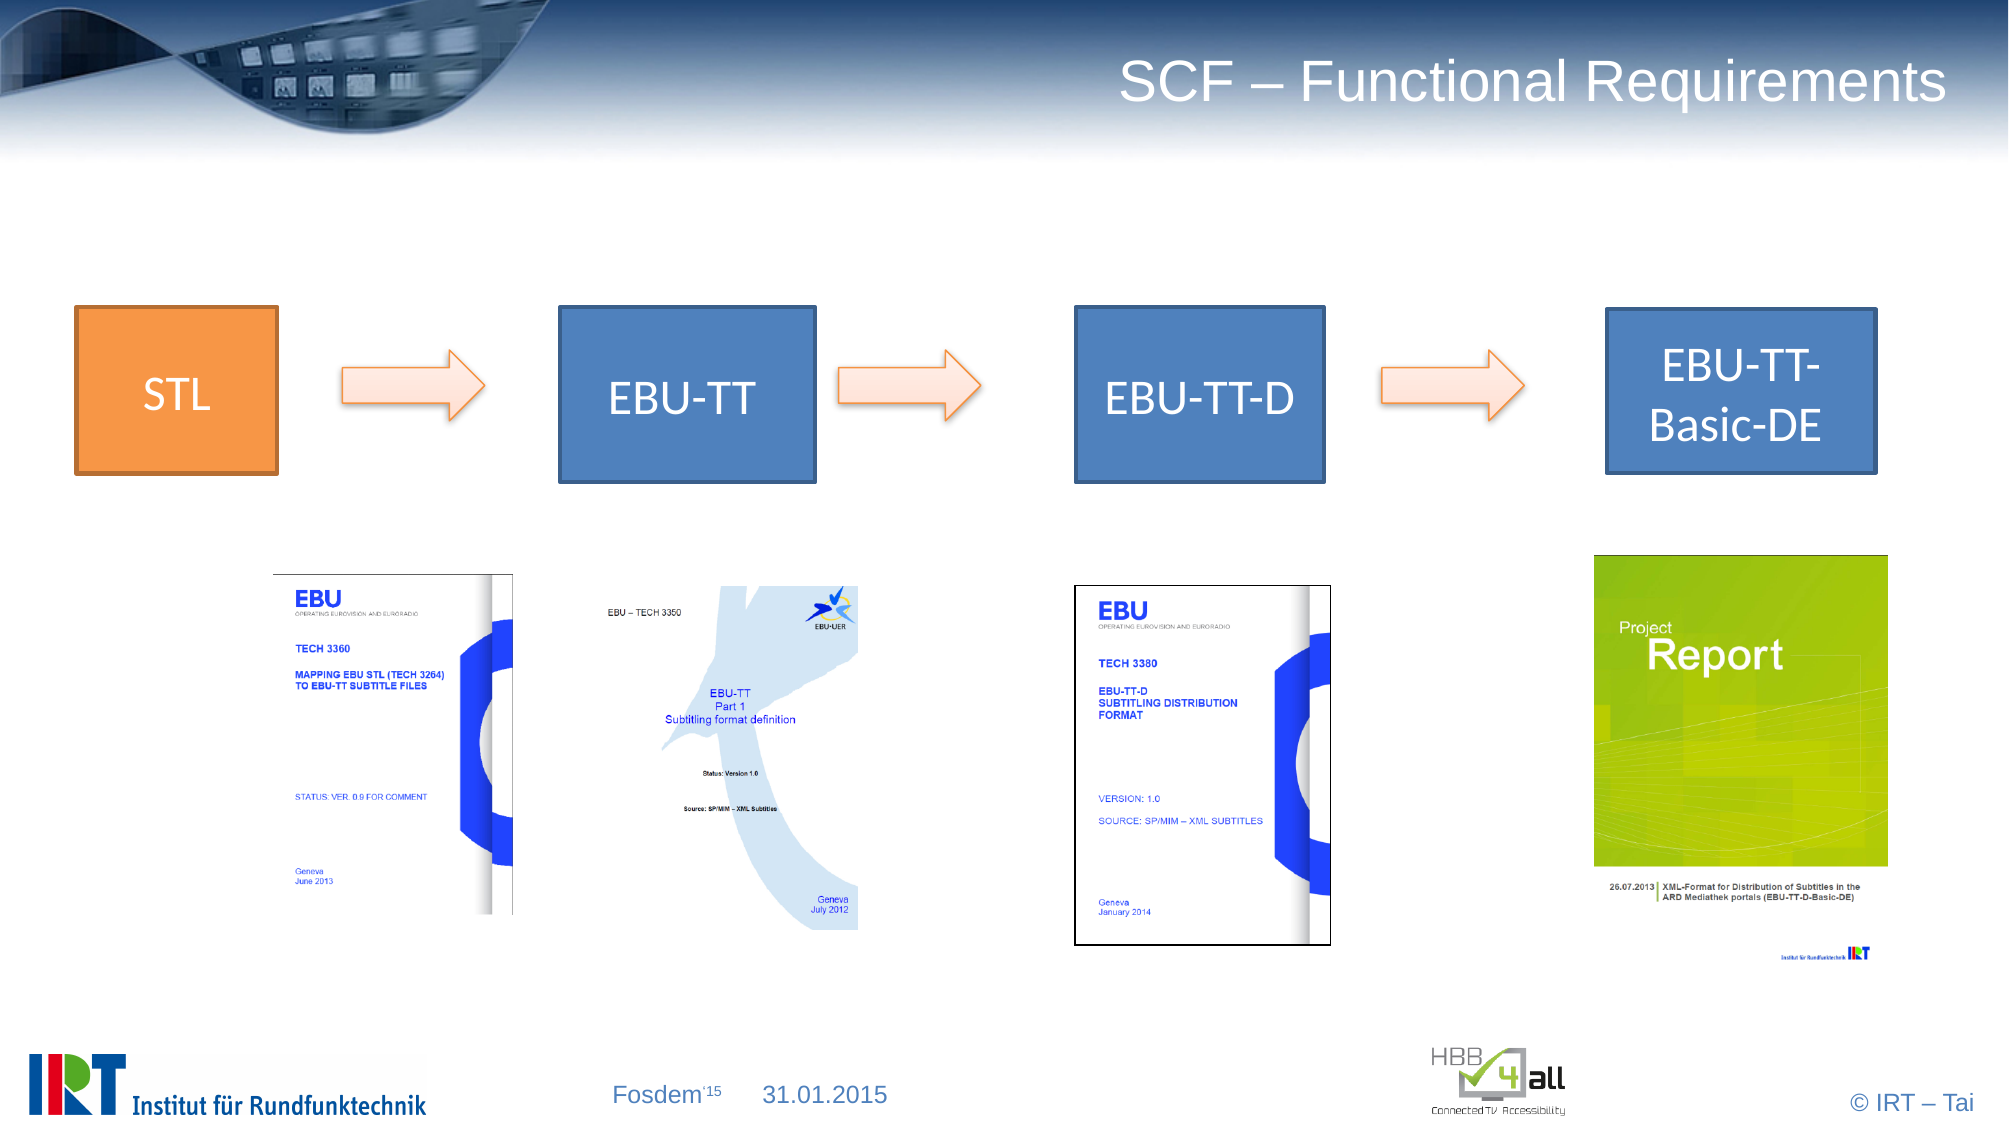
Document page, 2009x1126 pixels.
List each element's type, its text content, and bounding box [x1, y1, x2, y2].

text_box [341, 349, 486, 422]
text_box EBU-TT [558, 305, 817, 484]
picture [0, 0, 2009, 1126]
text_box [837, 349, 982, 422]
text_box [1381, 349, 1525, 422]
text_box EBU-TT-Basic-DE [1605, 307, 1878, 475]
title SCF – Functional Requirements [647, 10, 1970, 147]
text_box EBU-TT-D [1074, 305, 1326, 484]
text_box STL [74, 305, 279, 476]
